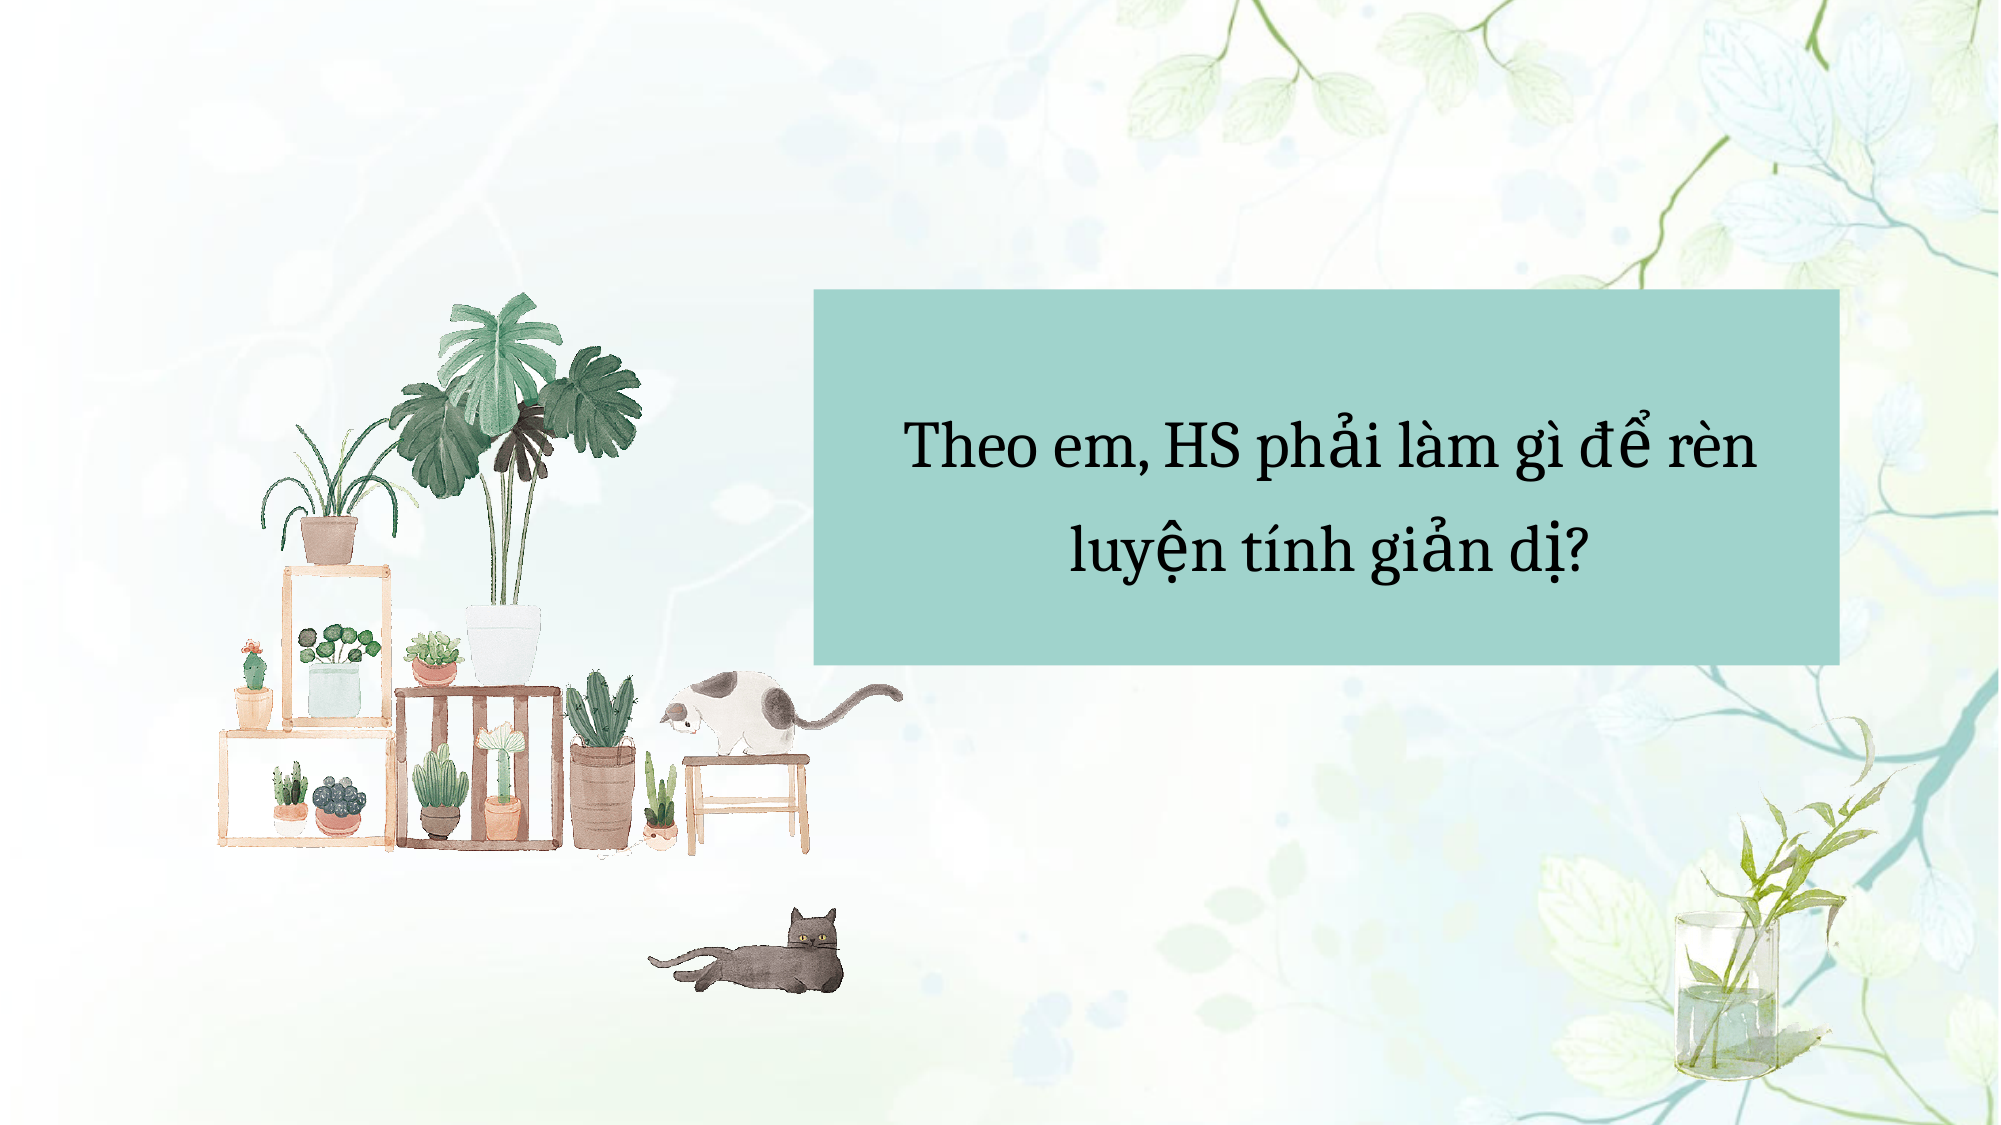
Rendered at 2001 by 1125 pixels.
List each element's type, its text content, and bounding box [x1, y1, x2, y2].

text_box [1000, 288, 1841, 666]
picture [1, 0, 1999, 1125]
text_box Theo em, HS phải làm gì để rèn luyện tính giản dị? [1000, 369, 1779, 592]
